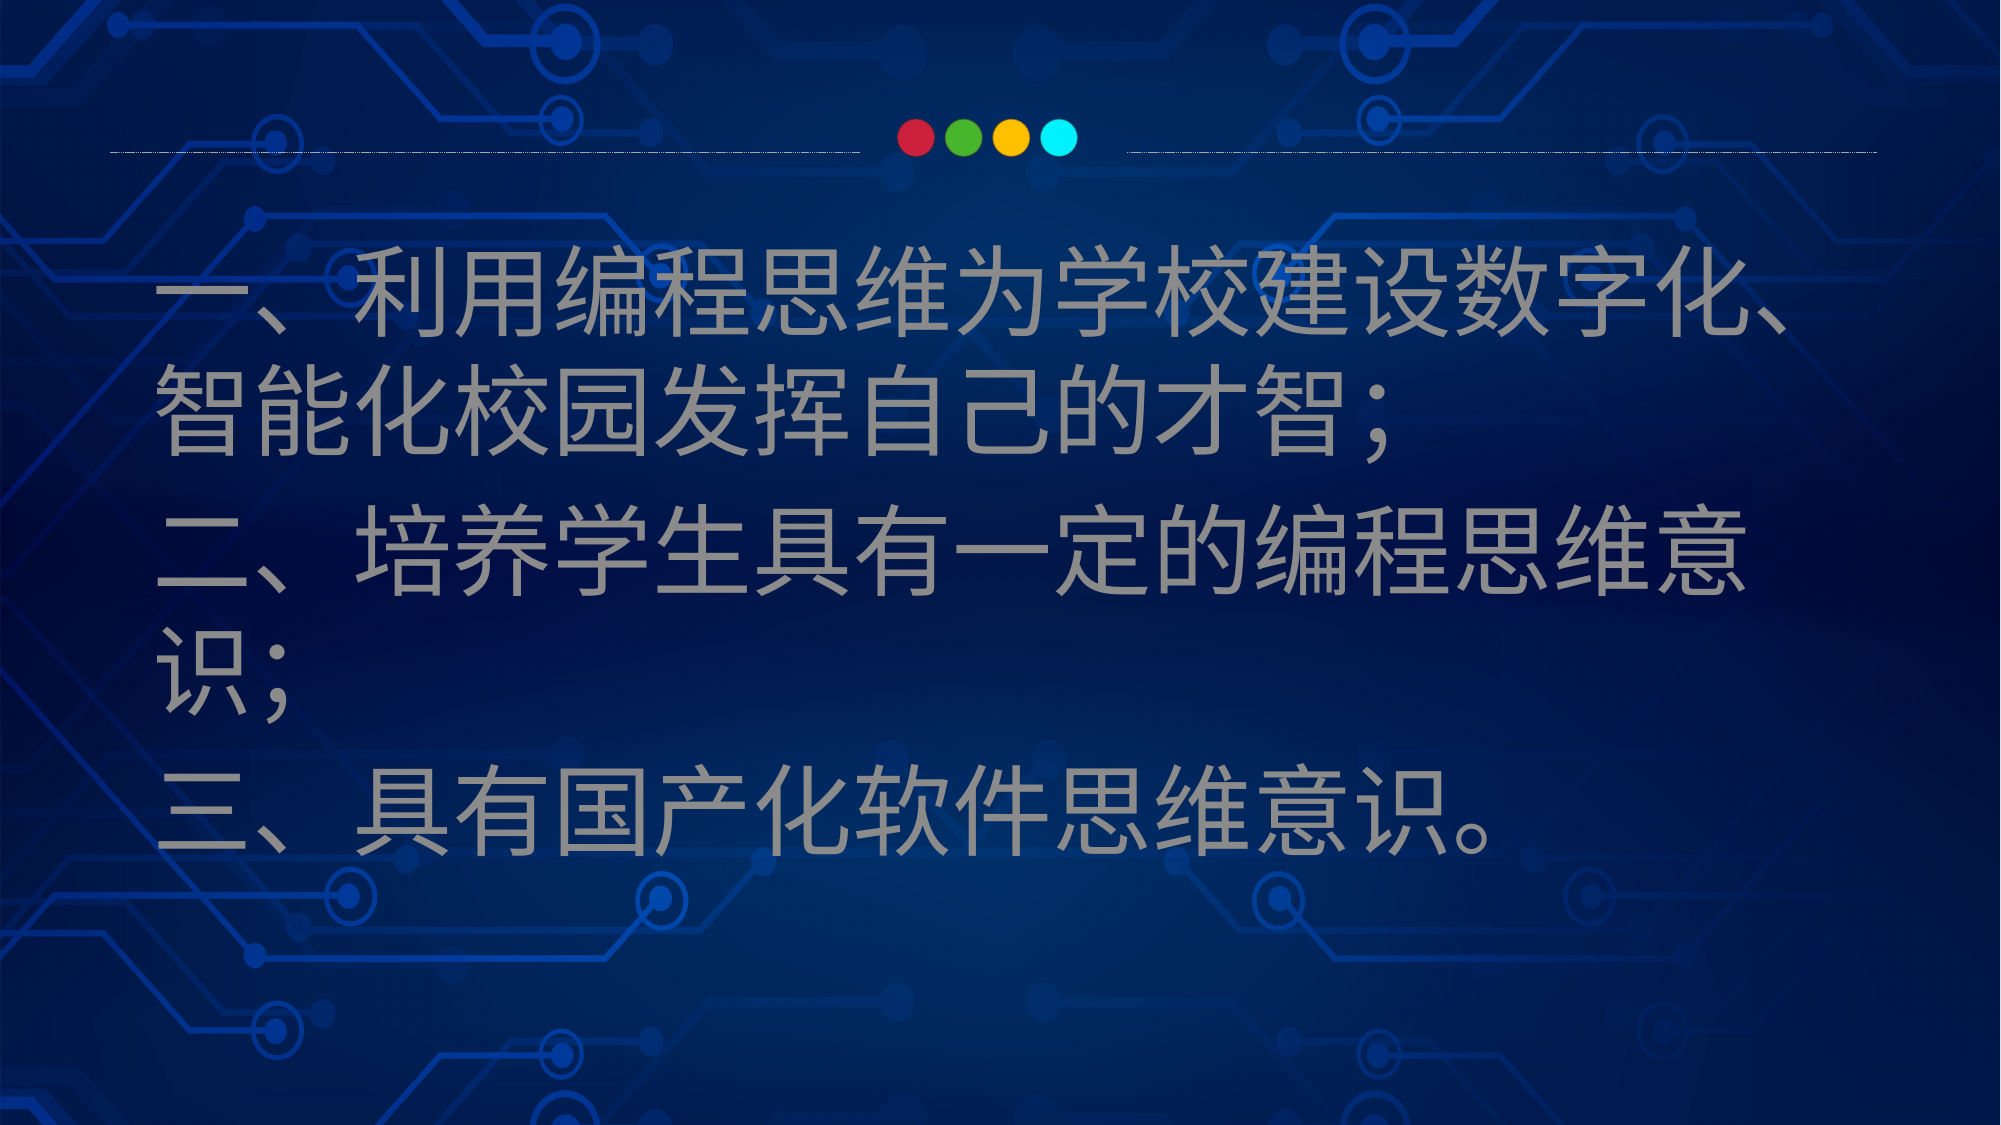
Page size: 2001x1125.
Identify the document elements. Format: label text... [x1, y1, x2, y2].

list 一、利用编程思维为学校建设数字化、智能化校园发挥自己的才智； 二、培养学生具有一定的编程思维意识； 三、具有国产化软件思维意识。 [137, 248, 1863, 877]
picture [0, 0, 2001, 1125]
